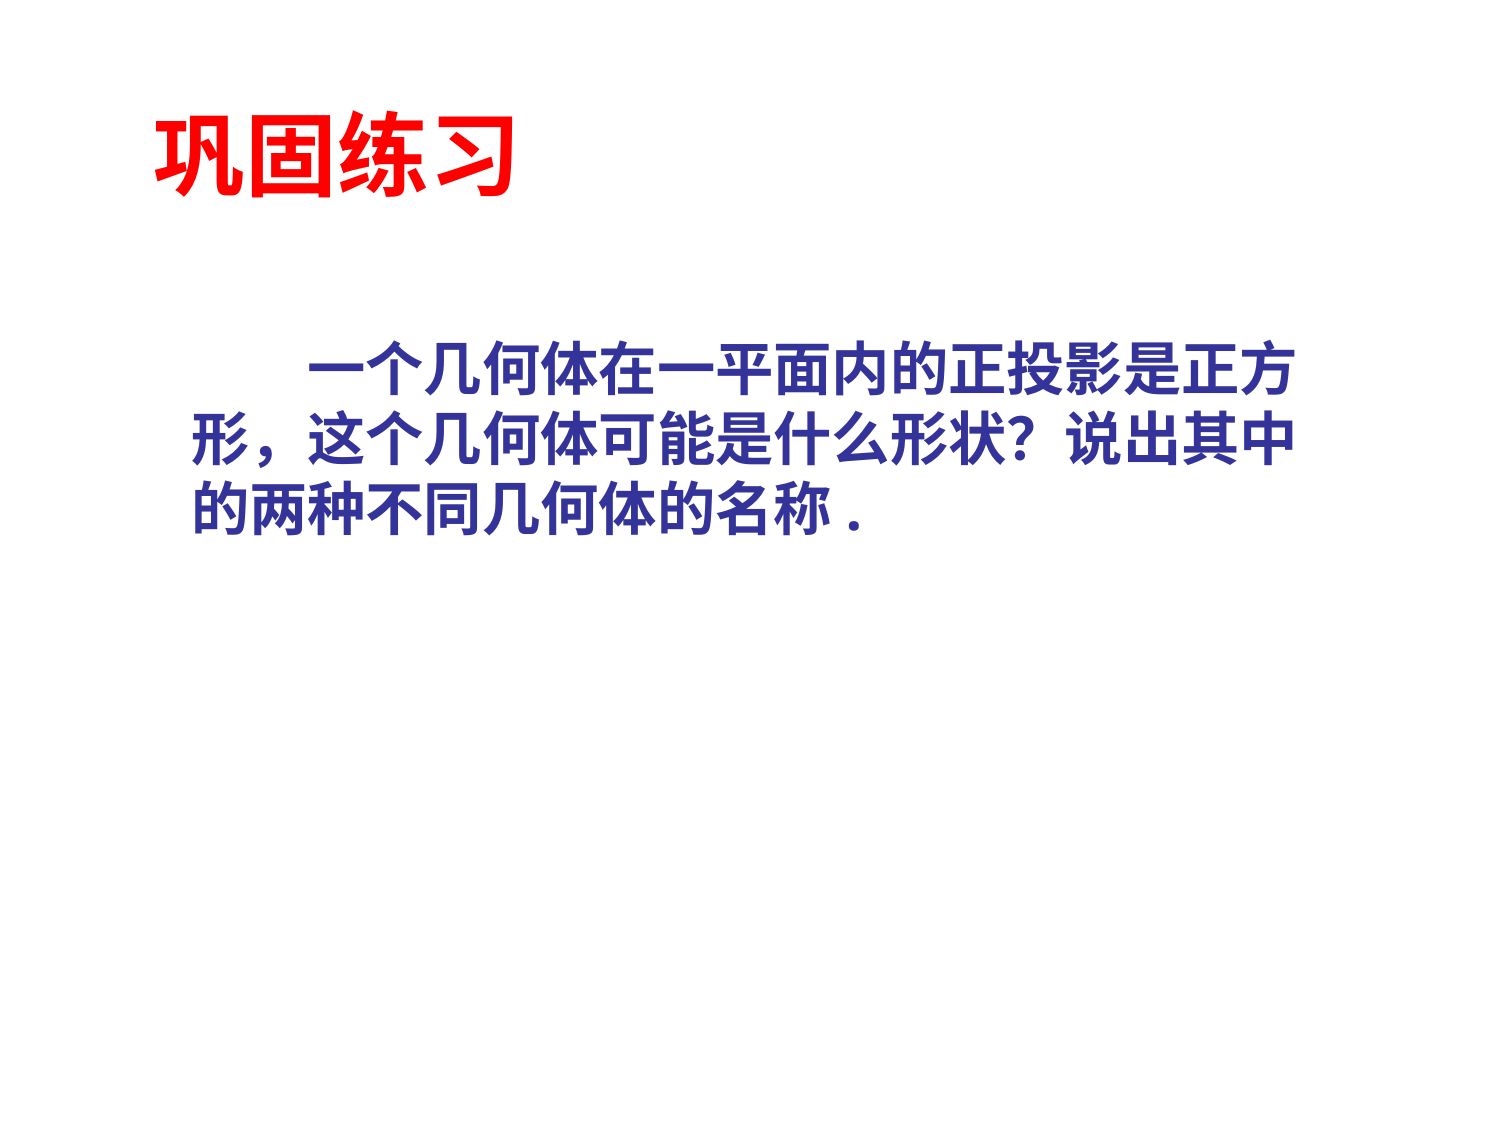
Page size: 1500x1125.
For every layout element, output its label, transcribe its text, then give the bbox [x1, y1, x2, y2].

title 巩固练习 [75, 90, 600, 278]
text_box 一个几何体在一平面内的正投影是正方形，这个几何体可能是什么形状？说出其中的两种不同几何体的名称. [176, 324, 1317, 550]
